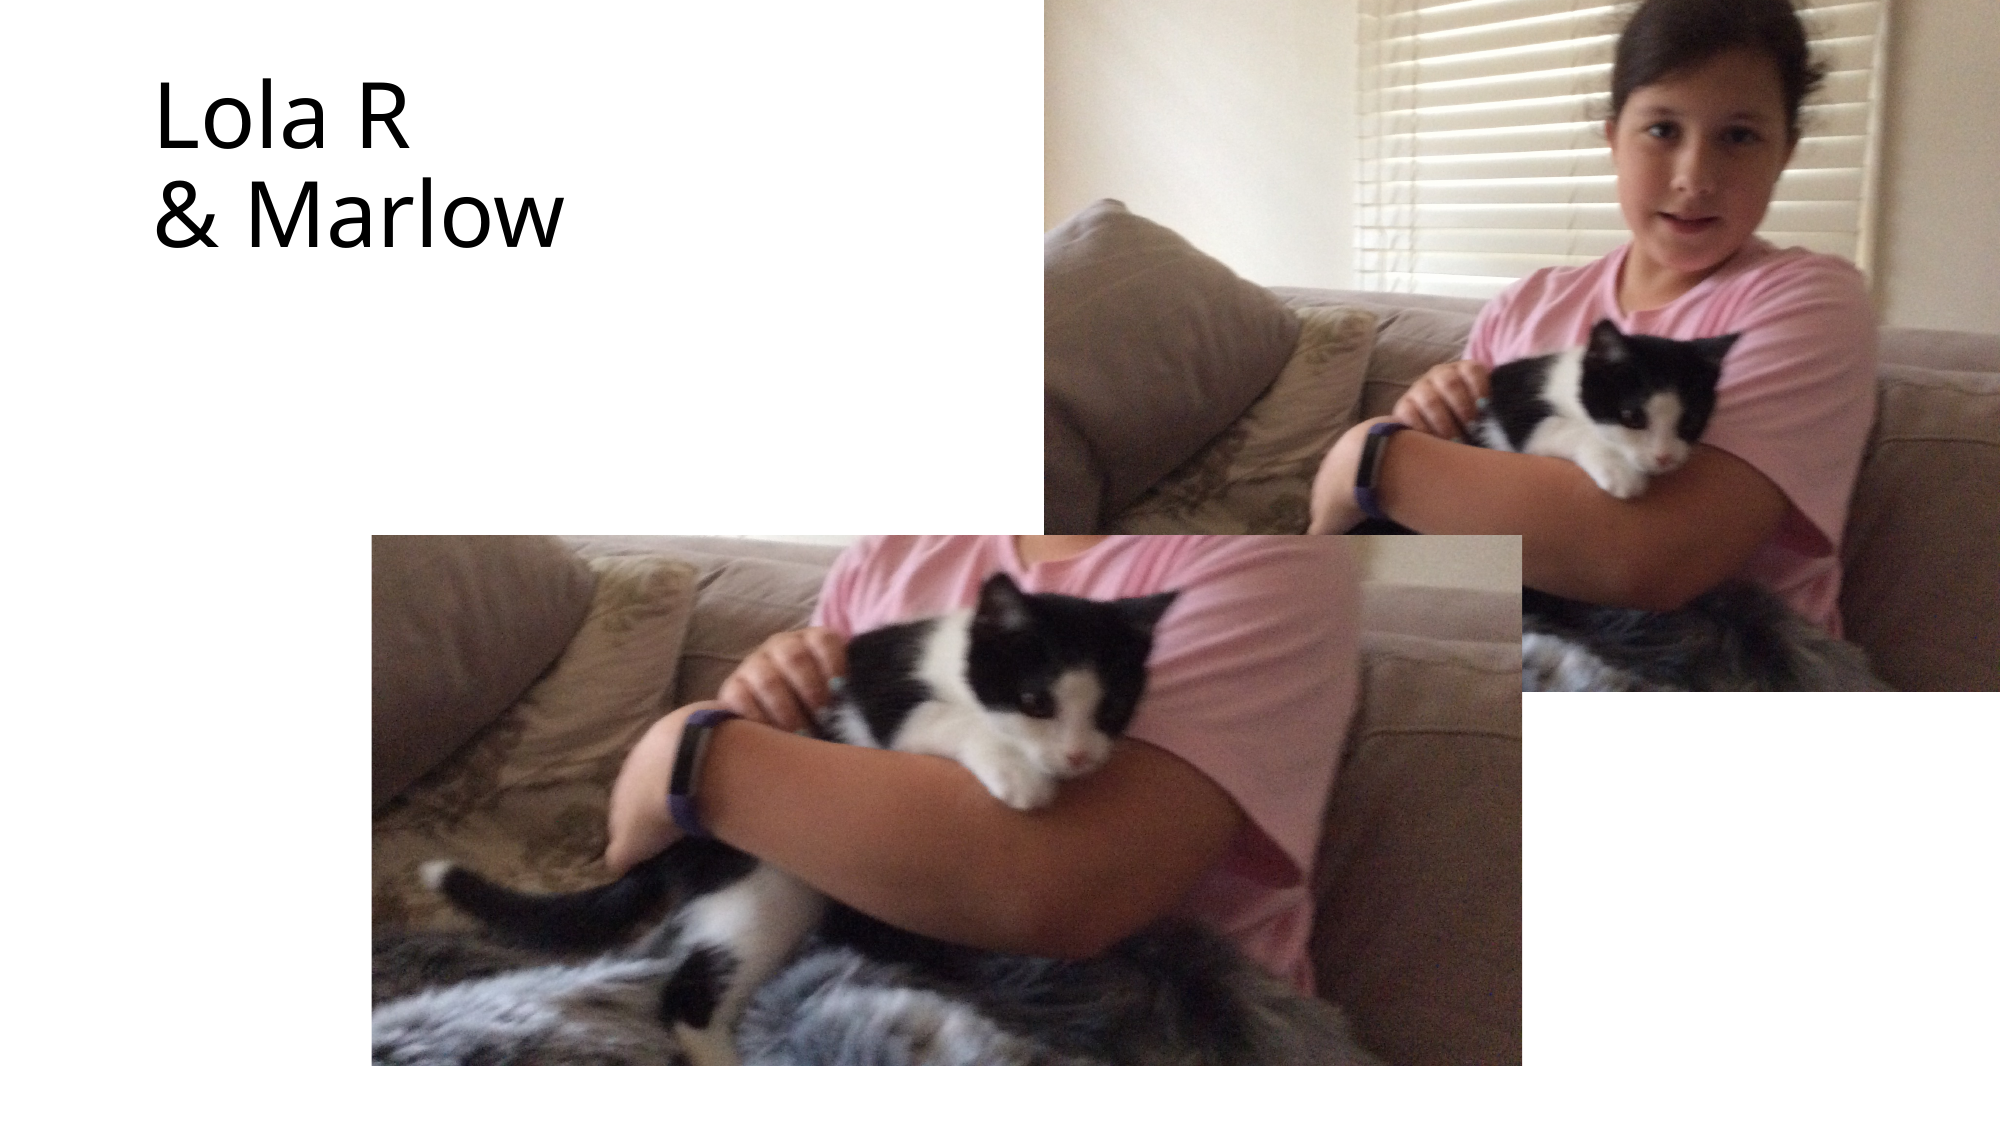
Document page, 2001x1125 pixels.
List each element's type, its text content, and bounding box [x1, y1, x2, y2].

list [1044, 0, 2000, 692]
title Lola R & Marlow [137, 59, 1044, 278]
picture [371, 535, 1523, 1066]
